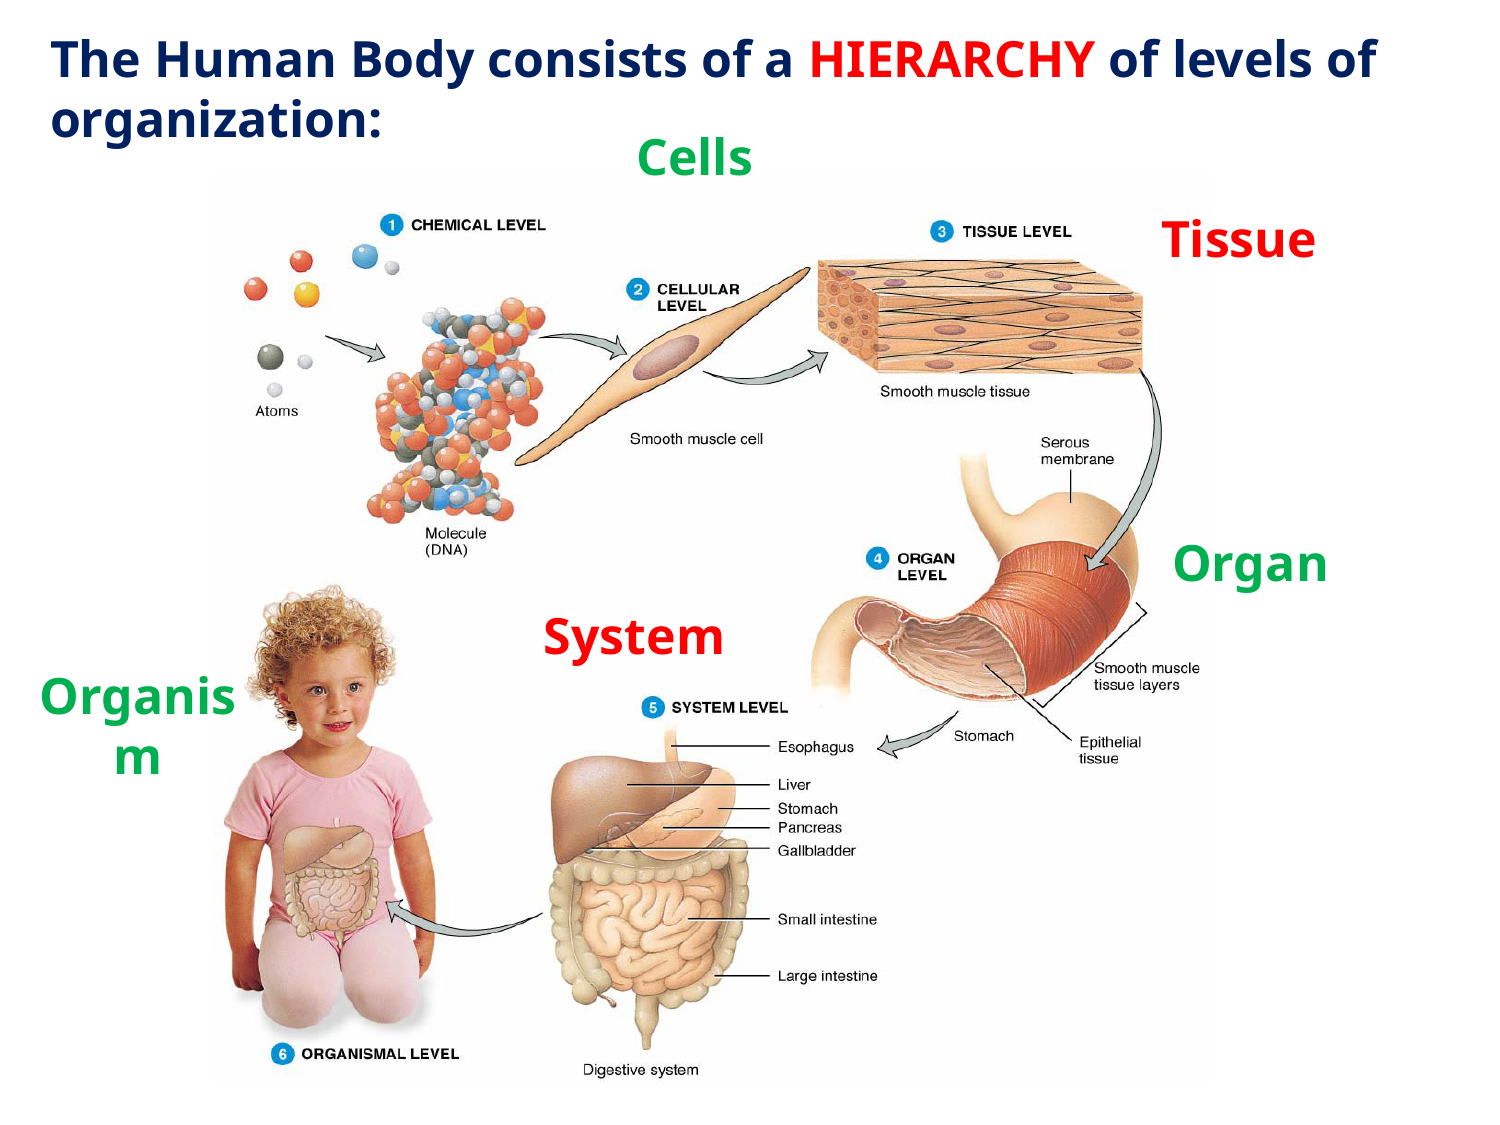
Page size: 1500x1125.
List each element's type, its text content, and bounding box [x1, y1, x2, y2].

picture [214, 169, 1210, 1087]
text_box Tissue [1213, 199, 1355, 320]
text_box Organ [1213, 523, 1366, 644]
text_box Organism [8, 657, 208, 777]
list The Human Body consists of a HIERARCHY of levels of organization: [35, 19, 1460, 170]
text_box Cells [579, 118, 811, 167]
